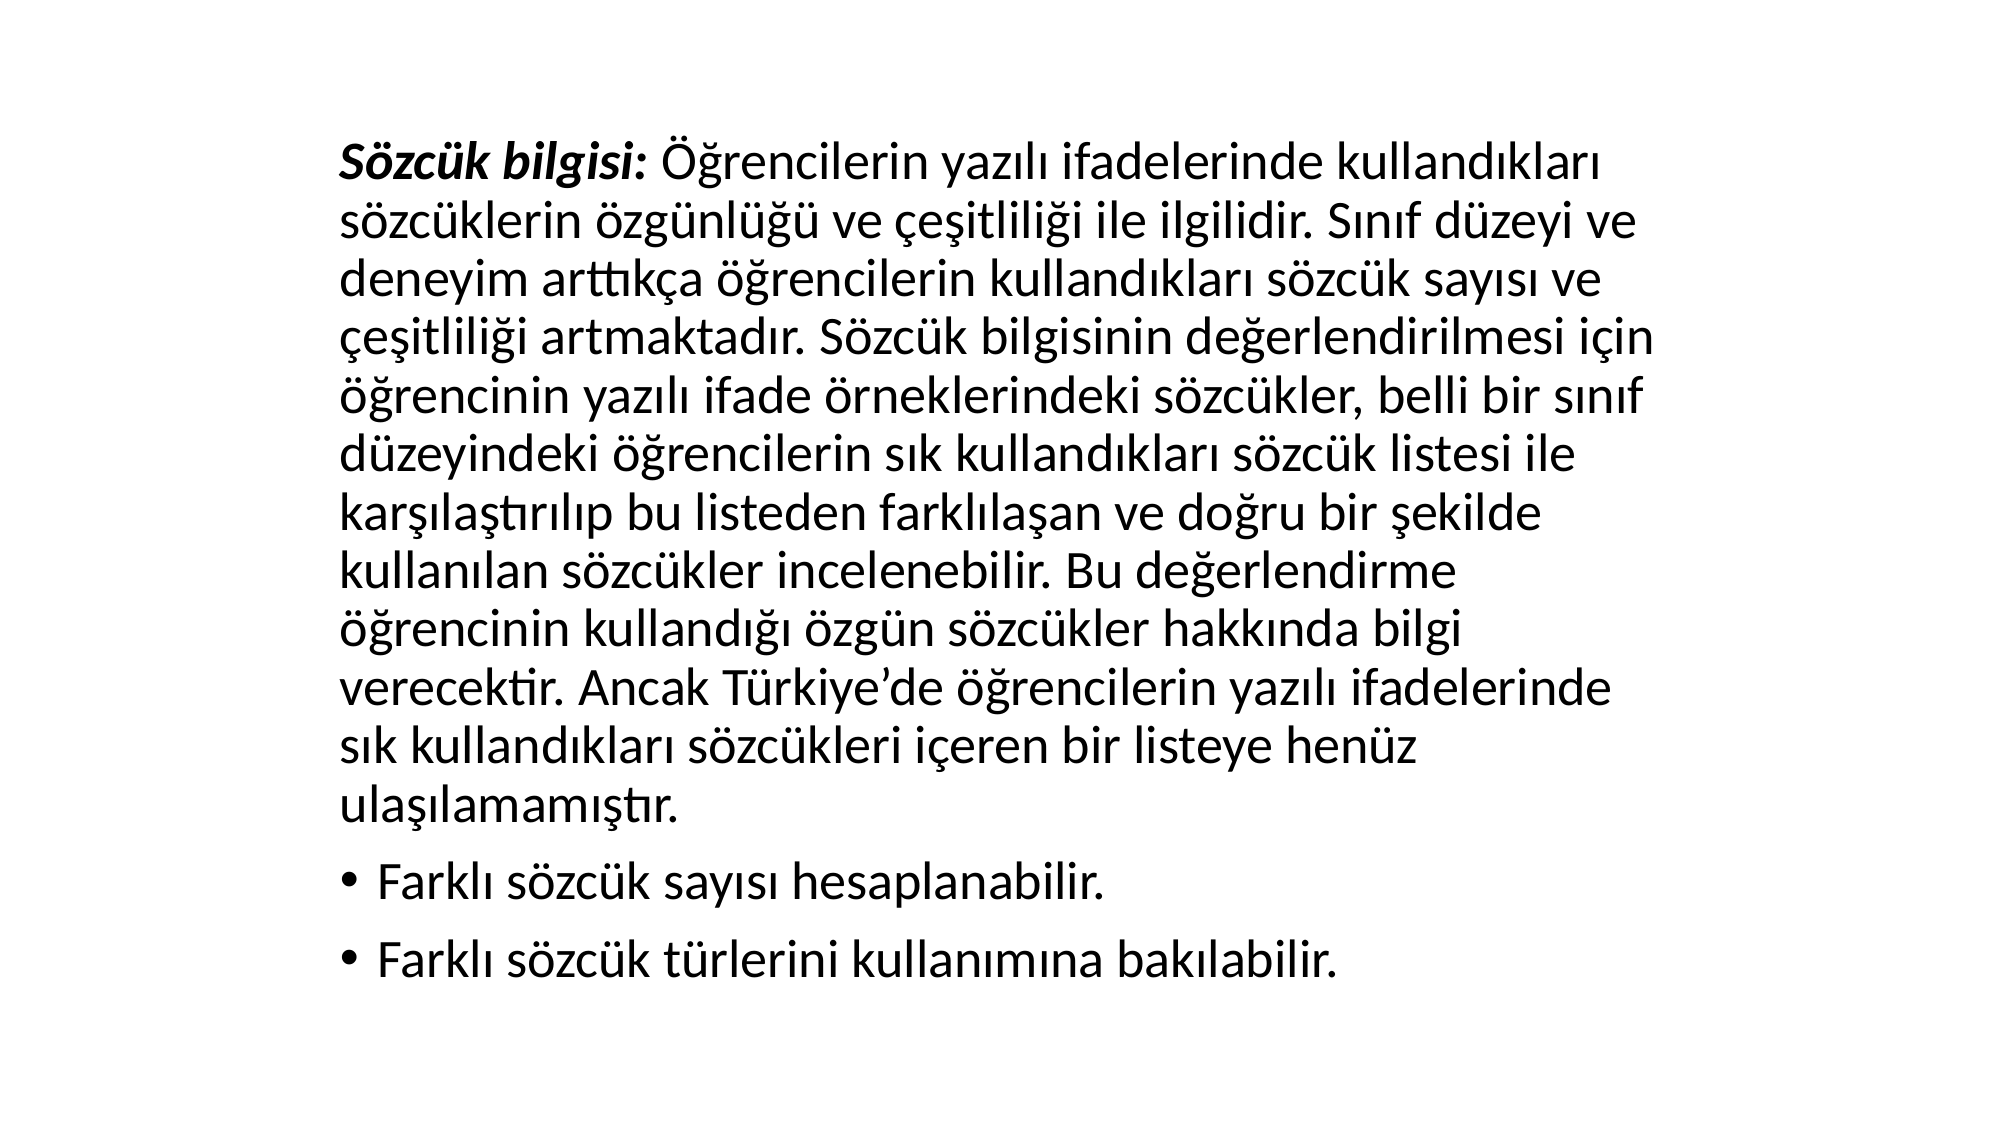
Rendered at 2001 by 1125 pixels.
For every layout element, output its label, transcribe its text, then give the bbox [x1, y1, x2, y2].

list Sözcük bilgisi: Öğrencilerin yazılı ifadelerinde kullandıkları sözcüklerin özgünlüğü ve çeşitliliği ile ilgilidir. Sınıf düzeyi ve deneyim arttıkça öğrencilerin kullandıkları sözcük sayısı ve çeşitliliği artmaktadır. Sözcük bilgisinin değerlendirilmesi için öğrencinin yazılı ifade örneklerindeki sözcükler, belli bir sınıf düzeyindeki öğrencilerin sık kullandıkları sözcük listesi ile karşılaştırılıp bu listeden farklılaşan ve doğru bir şekilde kullanılan sözcükler incelenebilir. Bu değerlendirme öğrencinin kullandığı özgün sözcükler hakkında bilgi verecektir. Ancak Türkiye’de öğrencilerin yazılı ifadelerinde sık kullandıkları sözcükleri içeren bir listeye henüz ulaşılamamıştır. Farklı sözcük sayısı hesaplanabilir. Farklı sözcük türlerini kullanımına bakılabilir. [324, 125, 1675, 1005]
